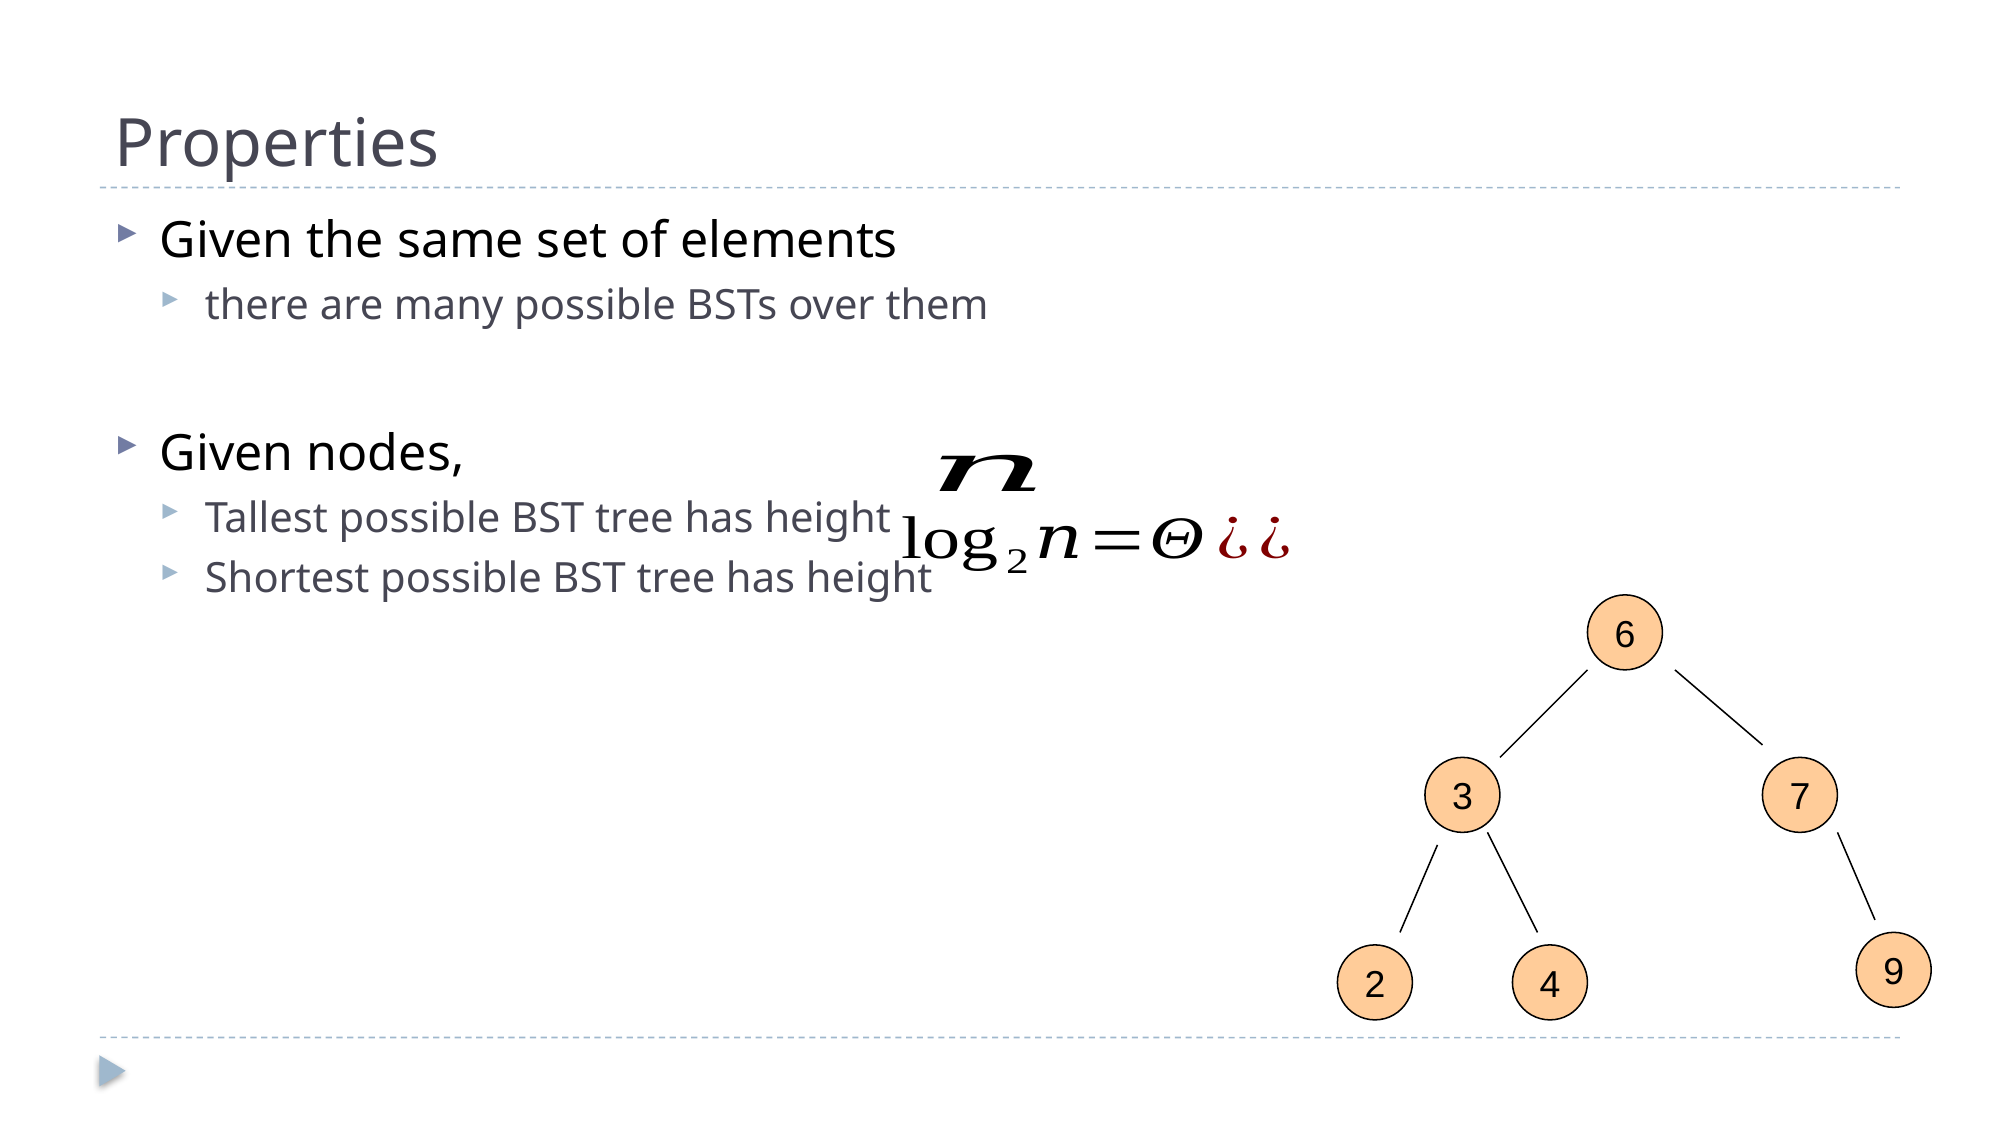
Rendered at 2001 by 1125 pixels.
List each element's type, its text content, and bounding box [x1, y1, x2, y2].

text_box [1337, 594, 1932, 1021]
title Properties [99, 24, 1901, 188]
